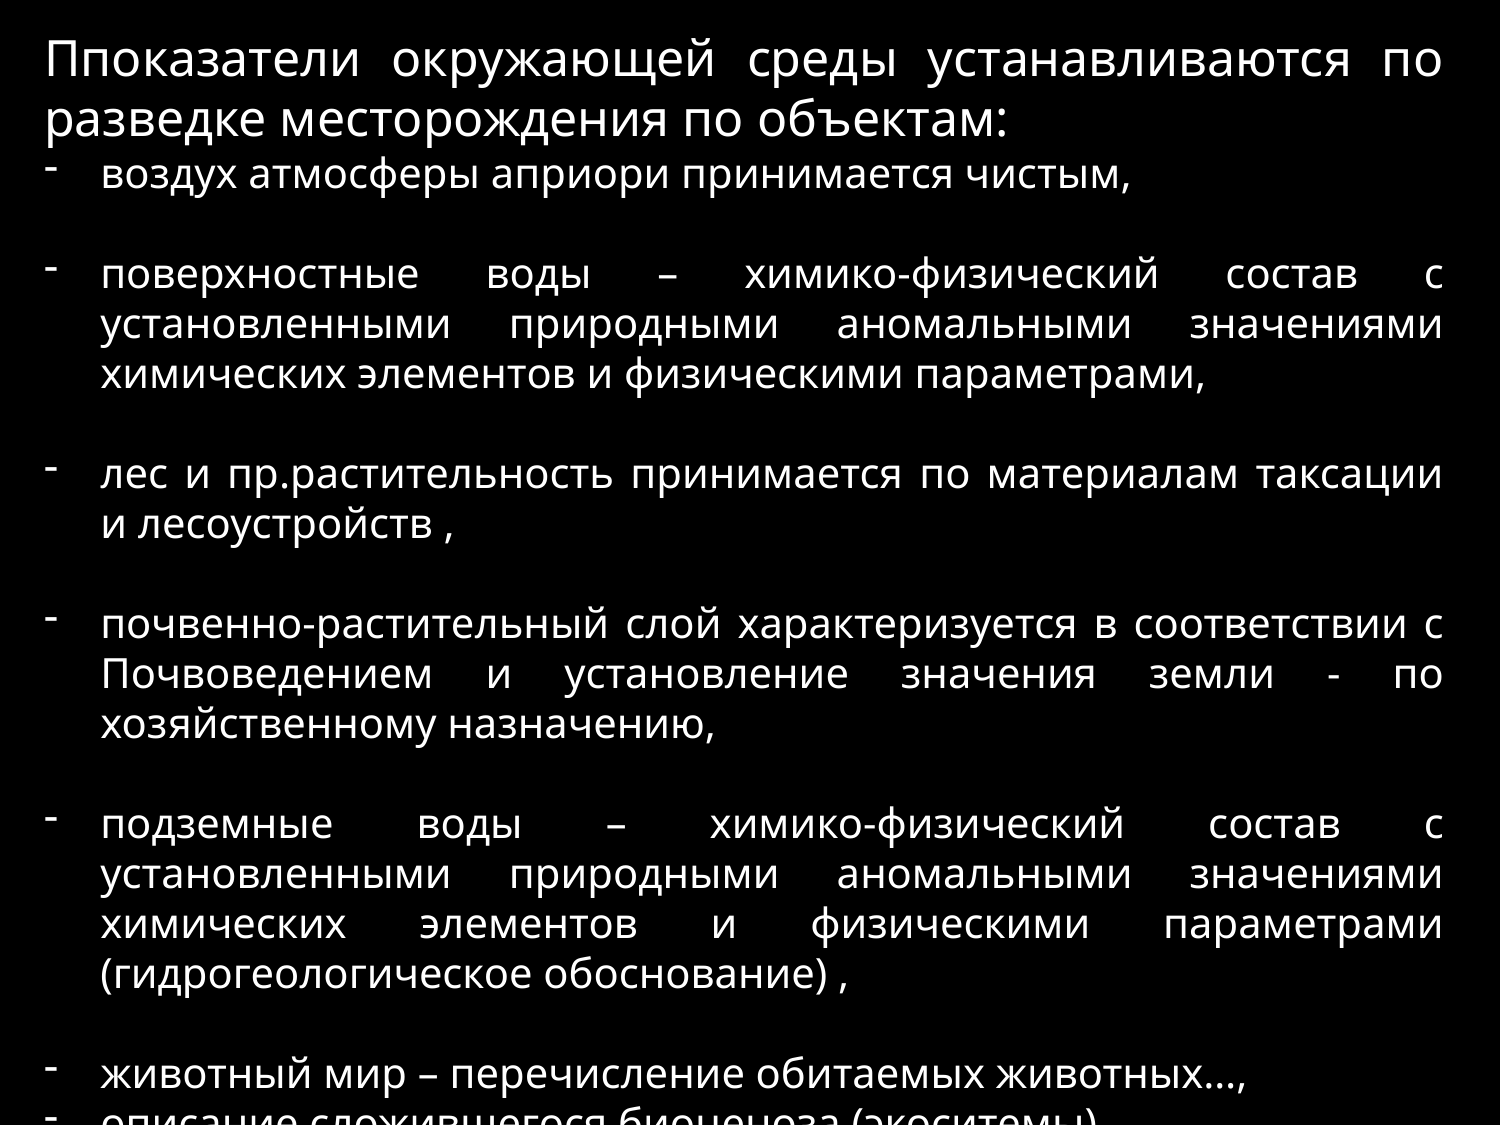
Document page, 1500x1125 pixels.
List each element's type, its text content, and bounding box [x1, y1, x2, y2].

text_box Ппоказатели окружающей среды устанавливаются по разведке месторождения по объектам: воздух атмосферы априори принимается чистым, поверхностные воды – химико-физический состав с установленными природными аномальными значениями химических элементов и физическими параметрами, лес и пр.растительность принимается по материалам таксации и лесоустройств , почвенно-растительный слой характеризуется в соответствии с Почвоведением и установление значения земли - по хозяйственному назначению, подземные воды – химико-физический состав с установленными природными аномальными значениями химических элементов и физическими параметрами (гидрогеологическое обоснование) , животный мир – перечисление обитаемых животных…, описание сложившегося биоценоза (экоситемы)… [29, 19, 1459, 1125]
